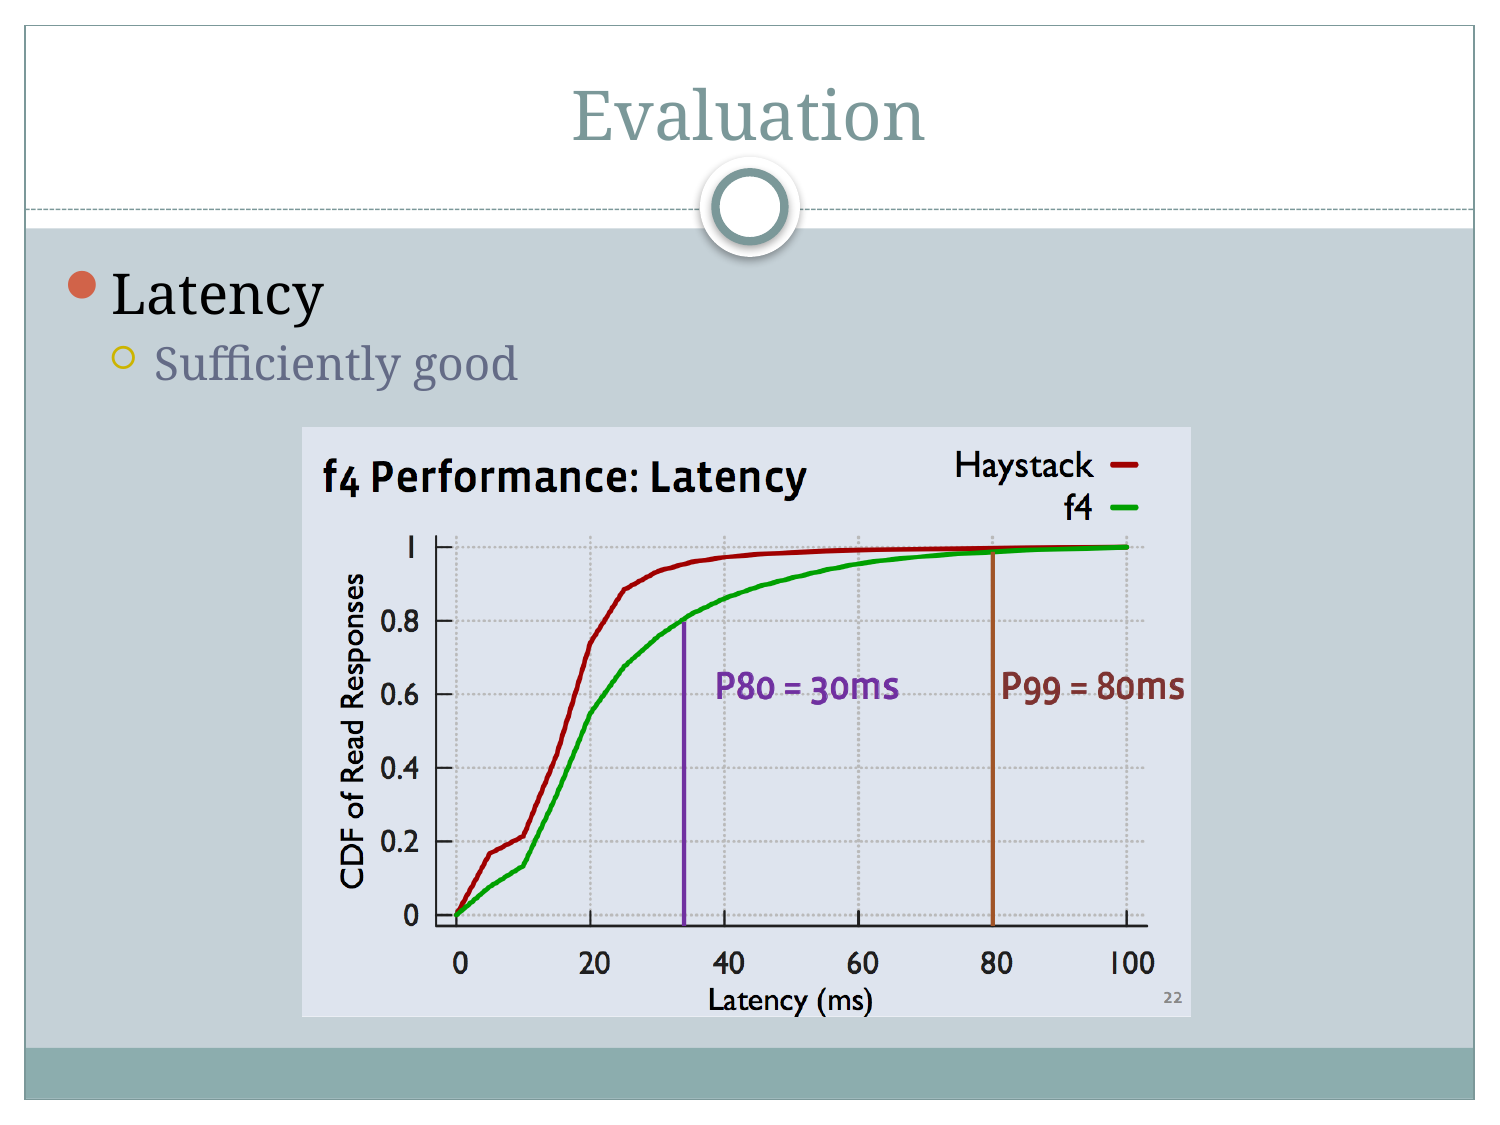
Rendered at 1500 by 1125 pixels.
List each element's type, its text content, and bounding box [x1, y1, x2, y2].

list Latency Sufficiently good [49, 250, 1445, 1001]
title Evaluation [49, 37, 1450, 162]
picture [301, 427, 1192, 1017]
